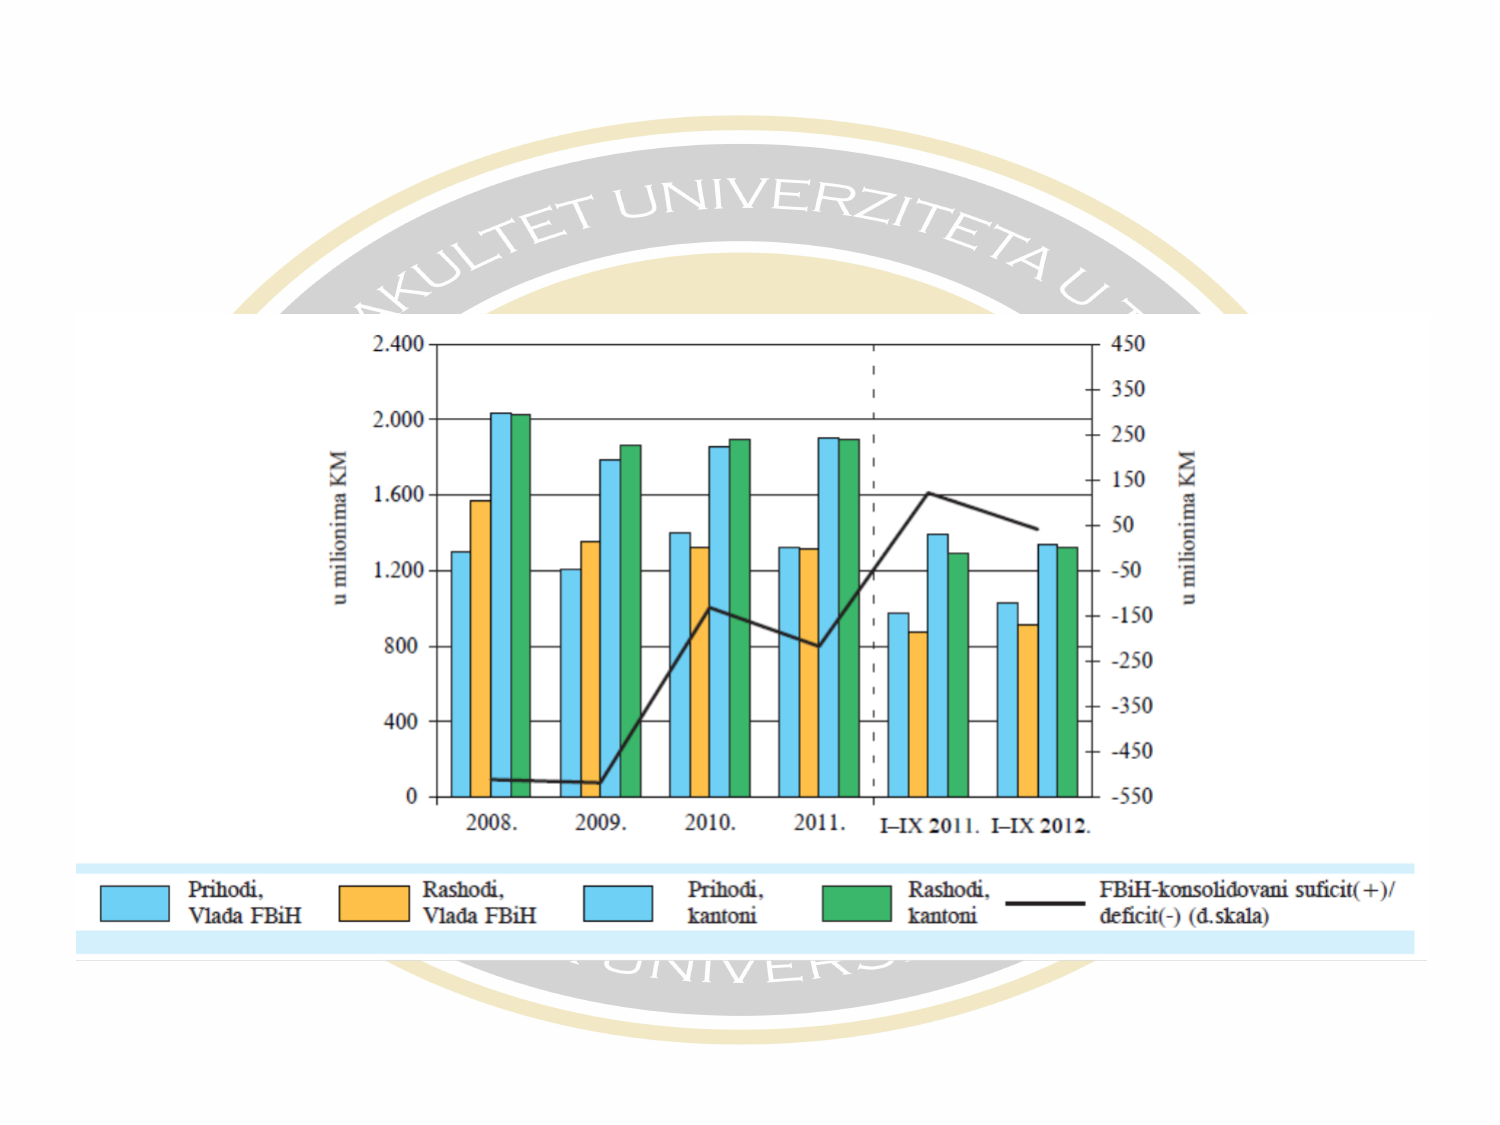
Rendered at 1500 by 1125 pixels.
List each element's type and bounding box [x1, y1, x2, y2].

list [76, 314, 1427, 961]
